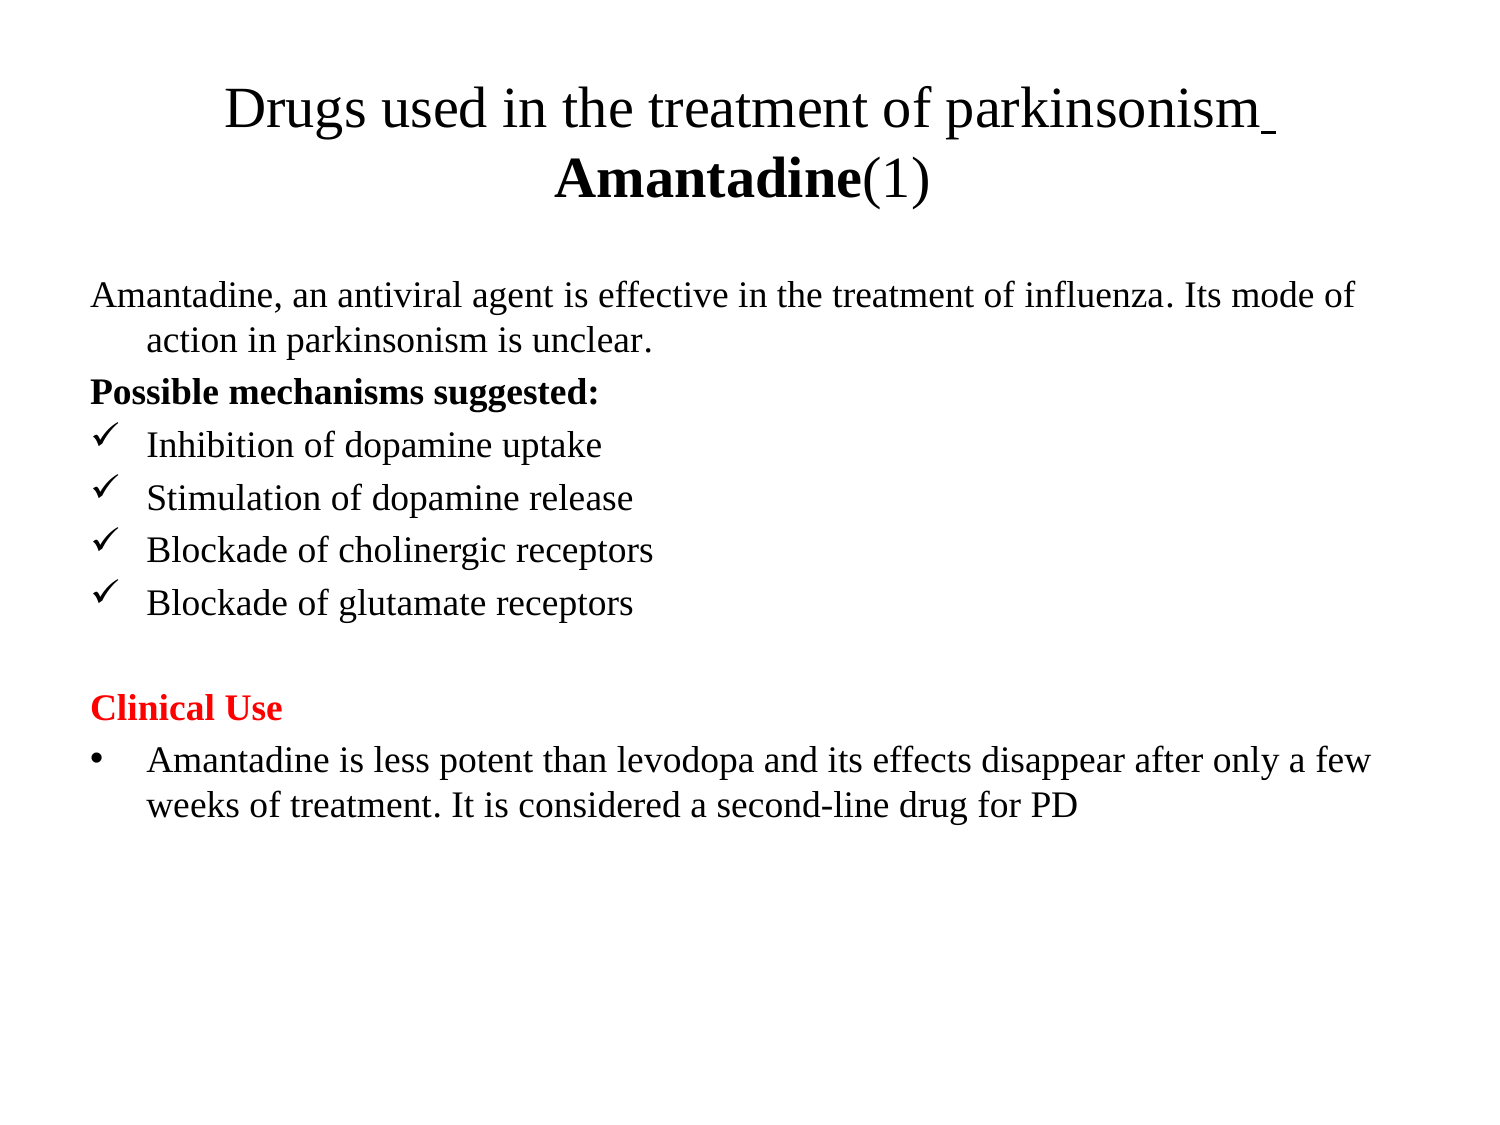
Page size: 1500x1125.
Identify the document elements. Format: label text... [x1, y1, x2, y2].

title Drugs used in the treatment of parkinsonism Amantadine(1) [74, 44, 1426, 233]
list Amantadine, an antiviral agent is effective in the treatment of influenza. Its mode of action in parkinsonism is unclear. Possible mechanisms suggested: Inhibition of dopamine uptake Stimulation of dopamine release Blockade of cholinergic receptors Blockade of glutamate receptors Clinical Use Amantadine is less potent than levodopa and its effects disappear after only a few weeks of treatment. It is considered a second-line drug for PD [74, 262, 1426, 1006]
